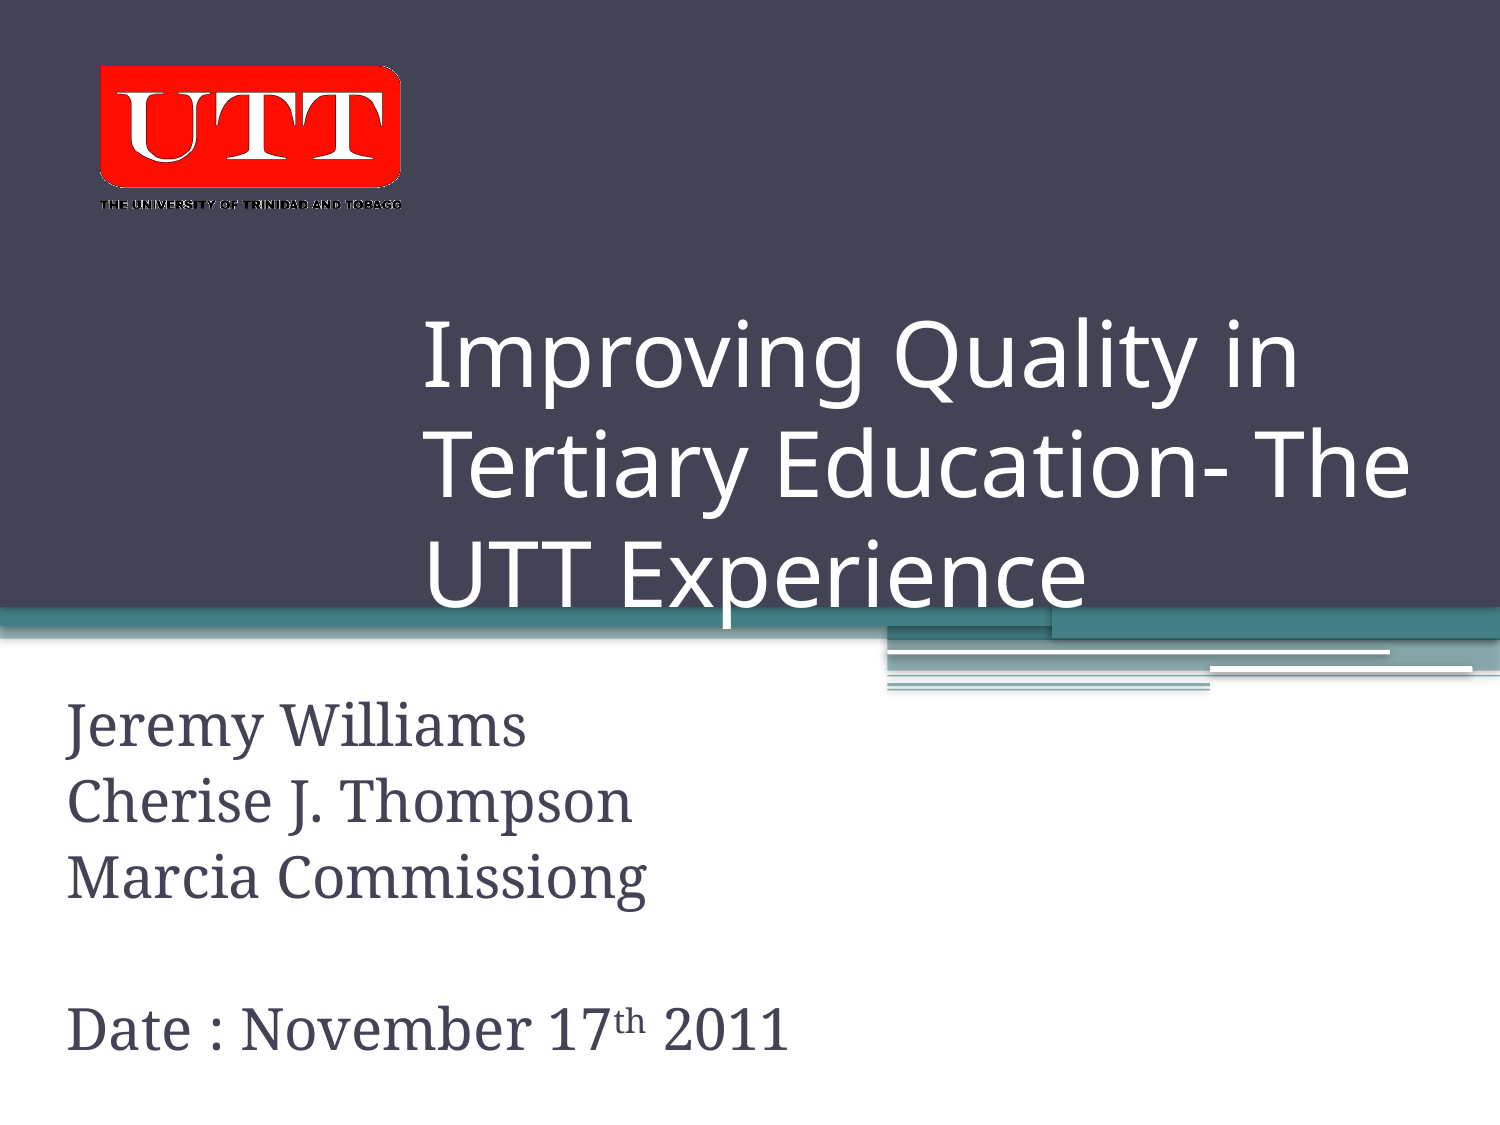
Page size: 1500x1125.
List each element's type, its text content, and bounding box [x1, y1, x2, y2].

picture [100, 66, 401, 209]
subtitle Jeremy Williams Cherise J. Thompson Marcia Commissiong Date : November 17th 2011 [41, 680, 1105, 1083]
title Improving Quality in Tertiary Education- The UTT Experience [407, 219, 1471, 634]
